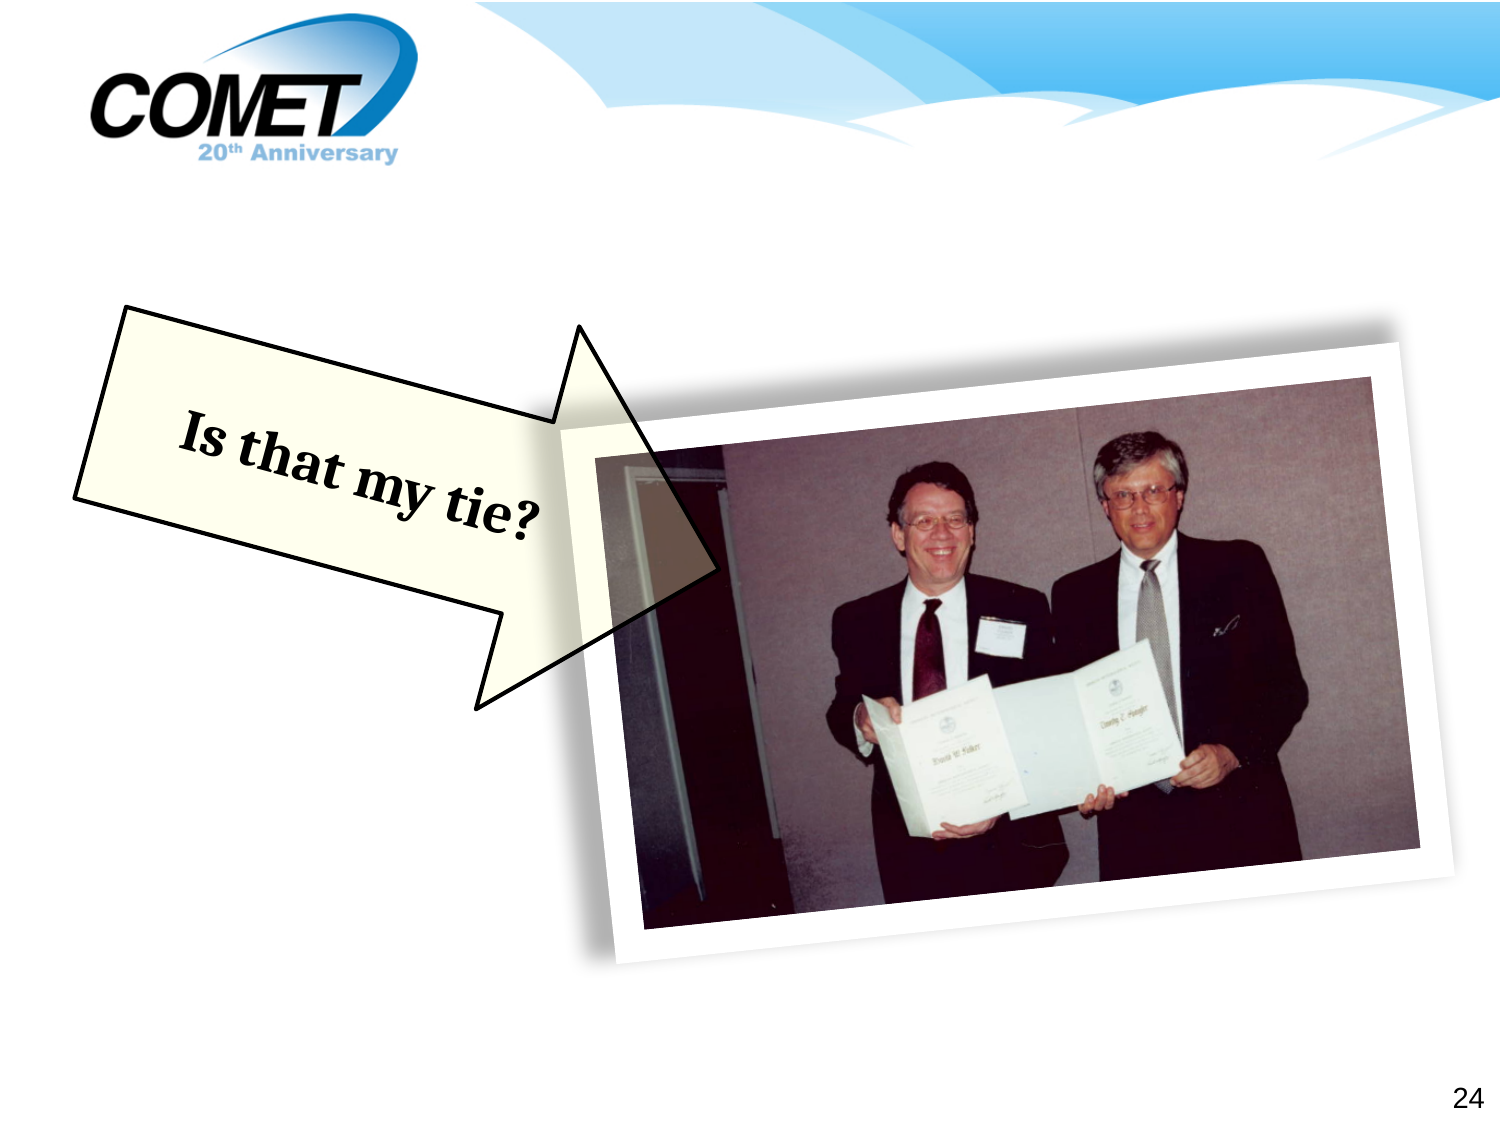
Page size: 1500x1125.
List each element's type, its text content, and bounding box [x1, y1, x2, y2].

picture [0, 2, 1500, 175]
slide_number 24 [1149, 1071, 1500, 1125]
picture [614, 377, 1420, 929]
text_box Is that my tie? [72, 304, 633, 712]
